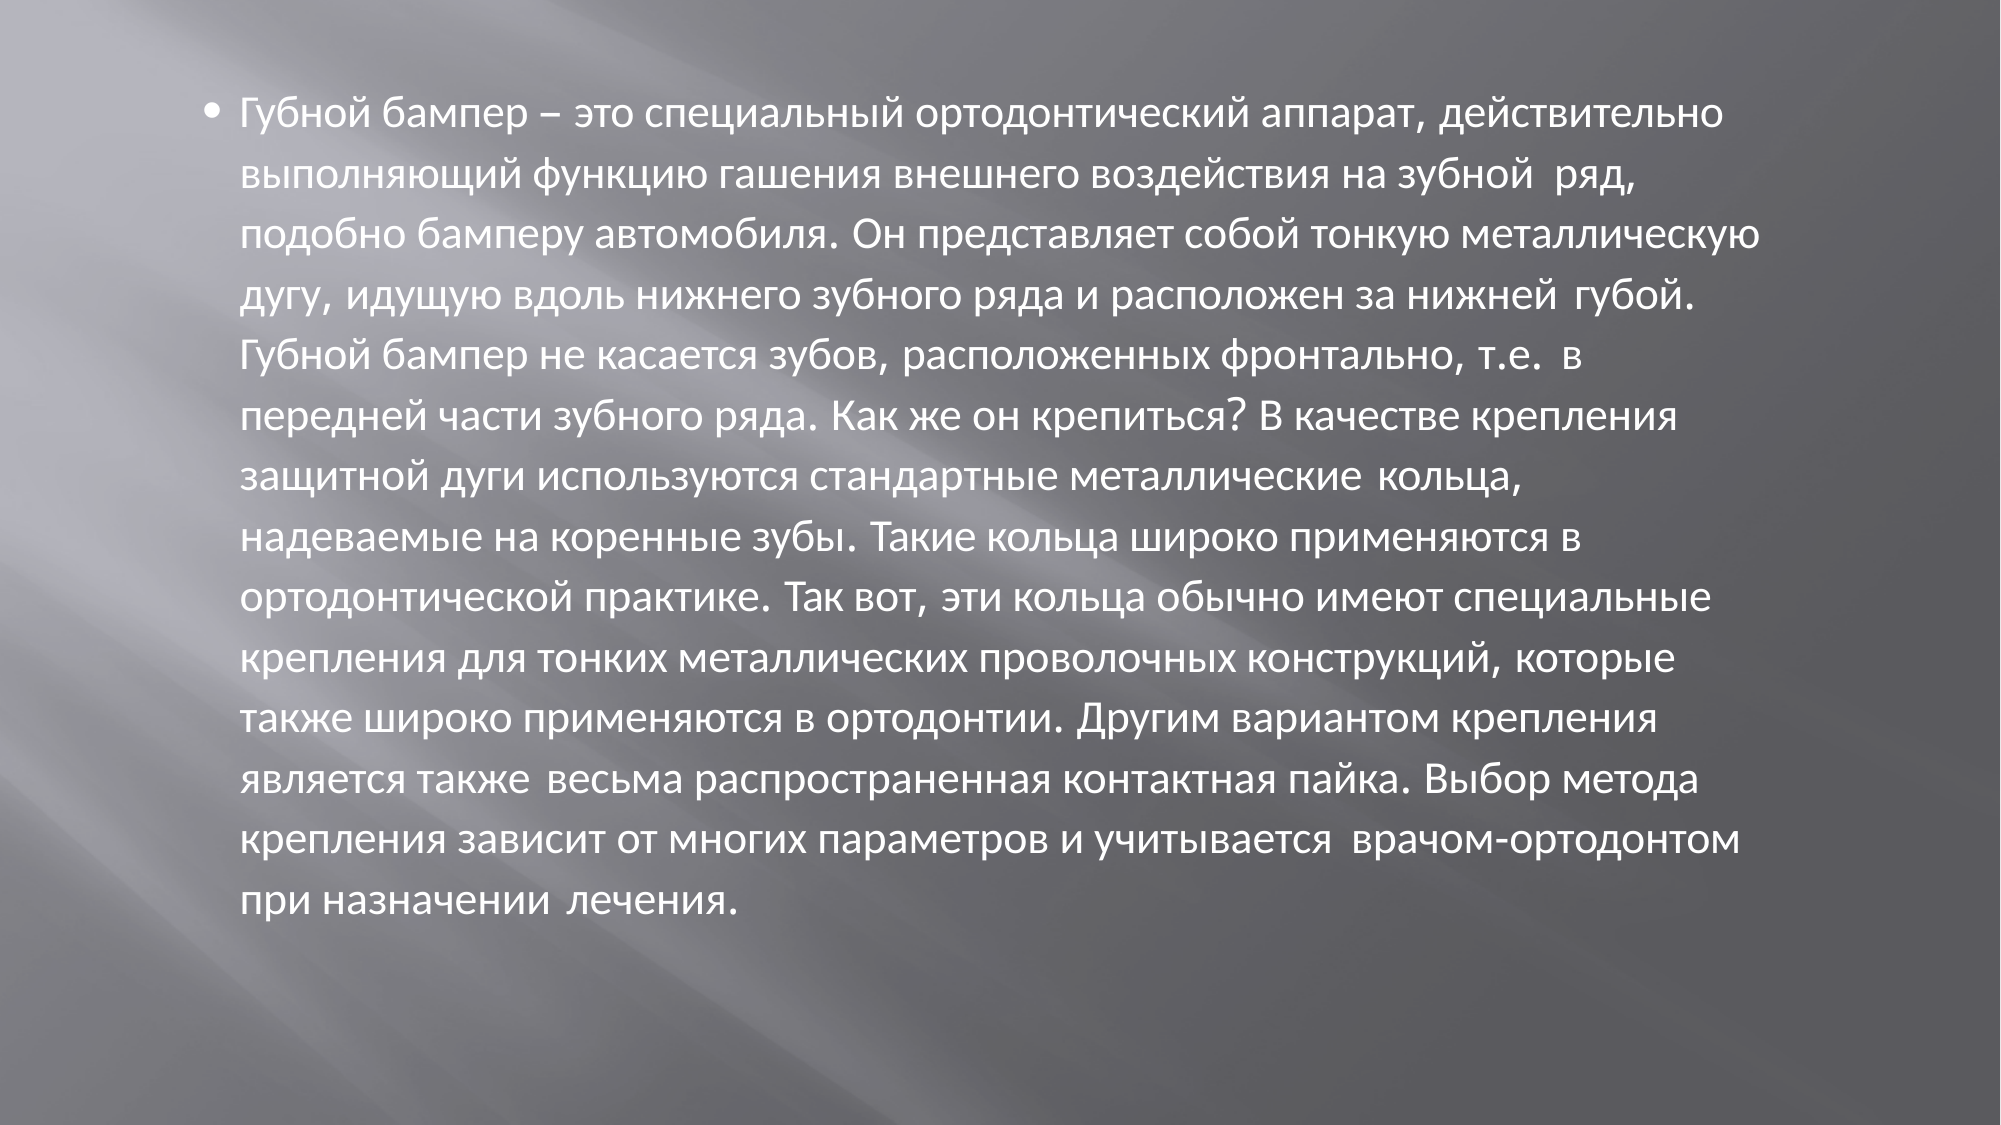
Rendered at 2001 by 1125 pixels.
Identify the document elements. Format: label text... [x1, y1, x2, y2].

text_box Губной бампер – это специальный ортодонтический аппарат, действительно выполняющий функцию гашения внешнего воздействия на зубной ряд, подобно бамперу автомобиля. Он представляет собой тонкую металлическую дугу, идущую вдоль нижнего зубного ряда и расположен за нижней губой. Губной бампер не касается зубов, расположенных фронтально, т.е. в передней части зубного ряда. Как же он крепиться? В качестве крепления защитной дуги используются стандартные металлические кольца, надеваемые на коренные зубы. Такие кольца широко применяются в ортодонтической практике. Так вот, эти кольца обычно имеют специальные крепления для тонких металлических проволочных конструкций, которые также широко применяются в ортодонтии. Другим вариантом крепления является также весьма распространенная контактная пайка. Выбор метода крепления зависит от многих параметров и учитывается врачом-ортодонтом при назначении лечения. [200, 74, 1792, 924]
